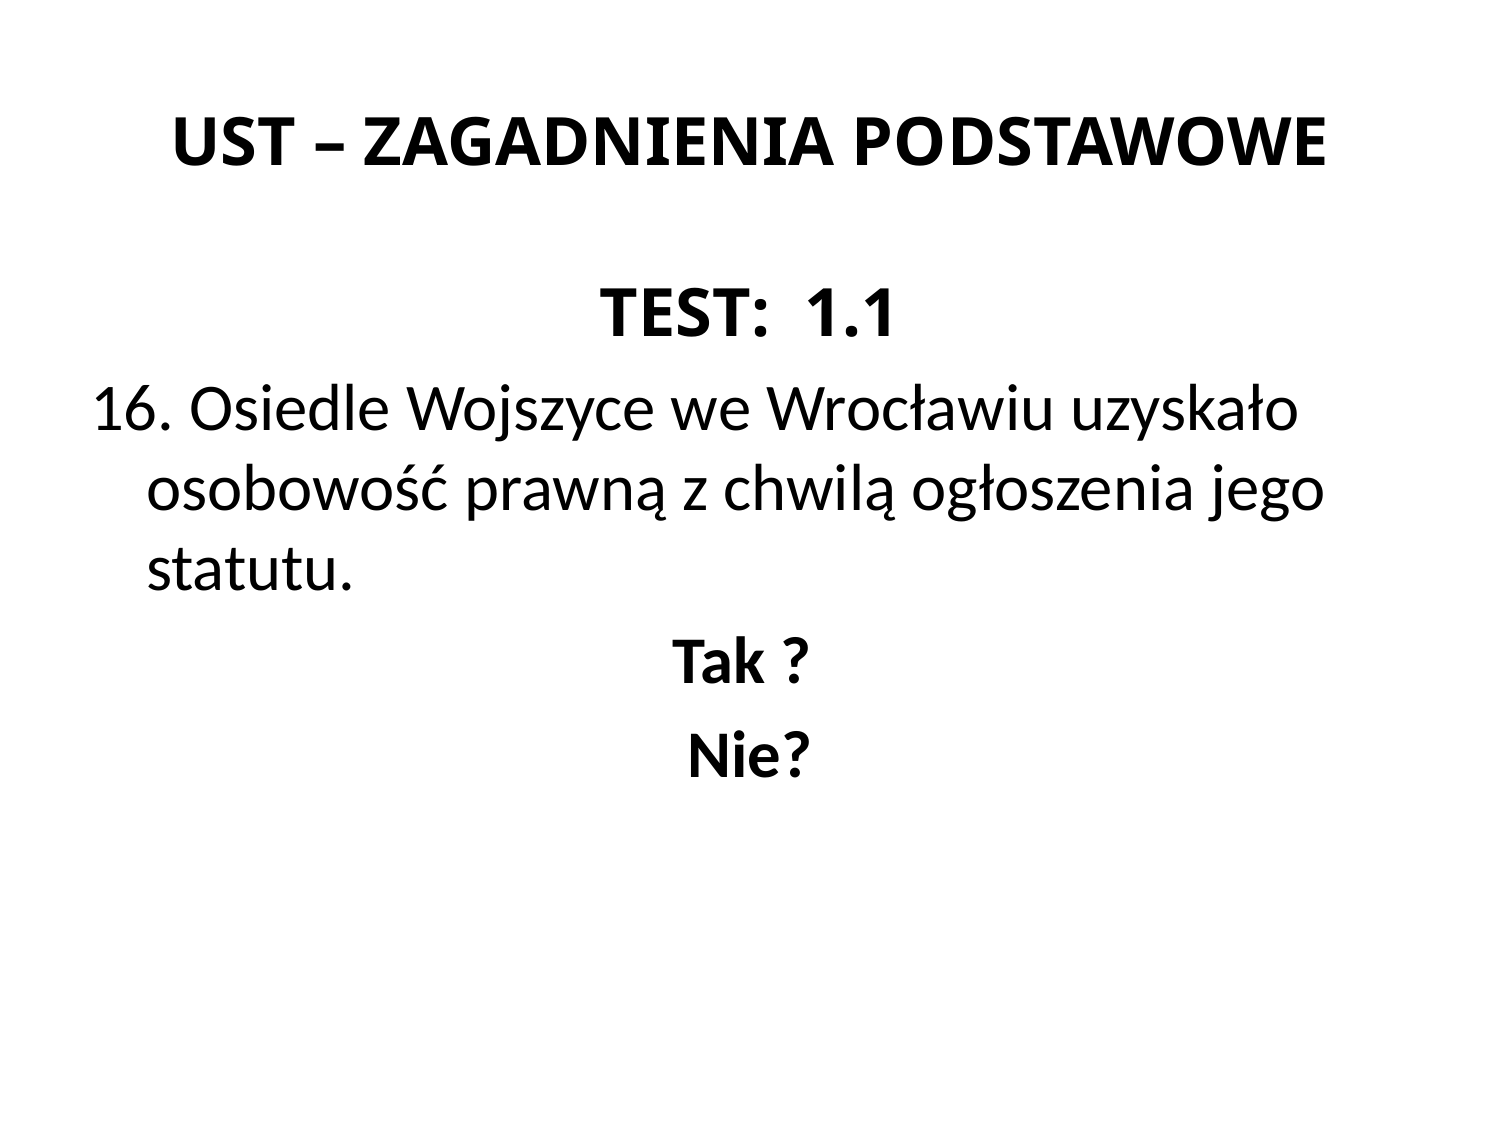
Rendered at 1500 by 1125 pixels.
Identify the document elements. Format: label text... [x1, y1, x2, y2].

title UST – ZAGADNIENIA PODSTAWOWE [75, 45, 1425, 233]
list TEST: 1.1 16. Osiedle Wojszyce we Wrocławiu uzyskało osobowość prawną z chwilą ogłoszenia jego statutu. Tak ? Nie? [75, 262, 1425, 1005]
